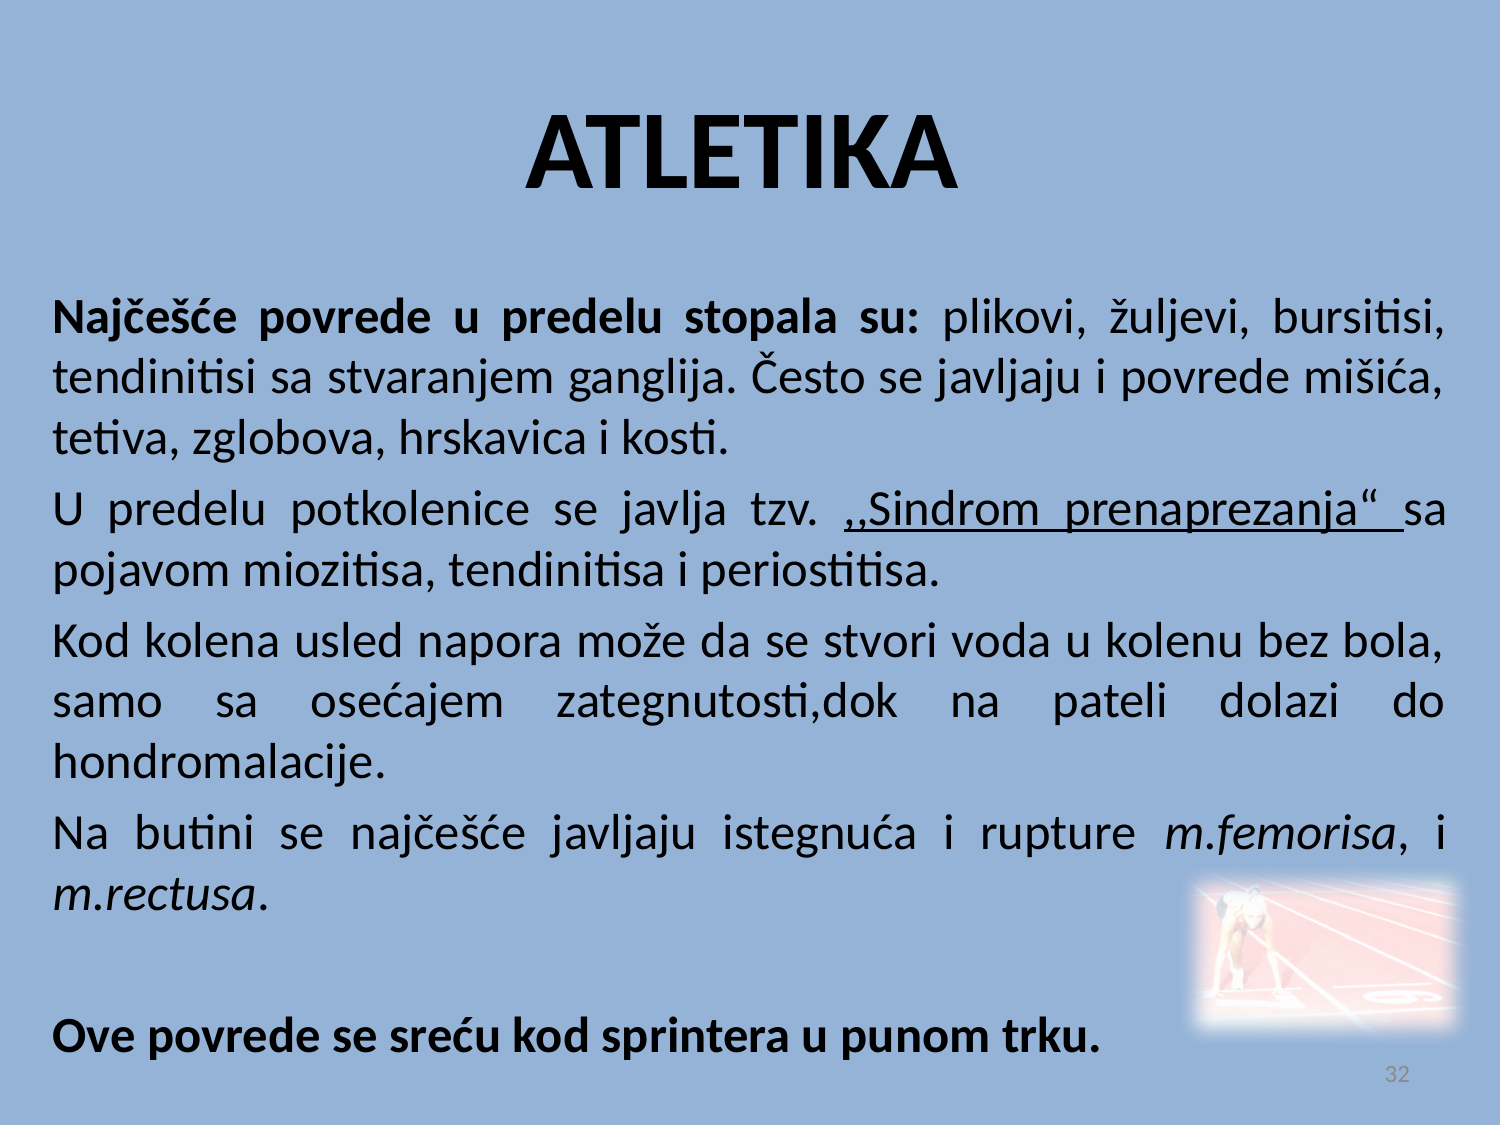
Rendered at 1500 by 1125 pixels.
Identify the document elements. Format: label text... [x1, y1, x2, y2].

list Najčešće povrede u predelu stopala su: plikovi, žuljevi, bursitisi, tendinitisi sa stvaranjem ganglija. Često se javljaju i povrede mišića, tetiva, zglobova, hrskavica i kosti. U predelu potkolenice se javlja tzv. ,,Sindrom prenaprezanja“ sa pojavom miozitisa, tendinitisa i periostitisa. Kod kolena usled napora može da se stvori voda u kolenu bez bola, samo sa osećajem zategnutosti,dok na pateli dolazi do hondromalacije. Na butini se najčešće javljaju istegnuća i rupture m.femorisa, i m.rectusa. Ove povrede se sreću kod sprintera u punom trku. [37, 275, 1463, 1075]
picture [1174, 862, 1476, 1049]
title ATLETIKA [67, 50, 1418, 238]
slide_number 32 [1074, 1042, 1425, 1103]
